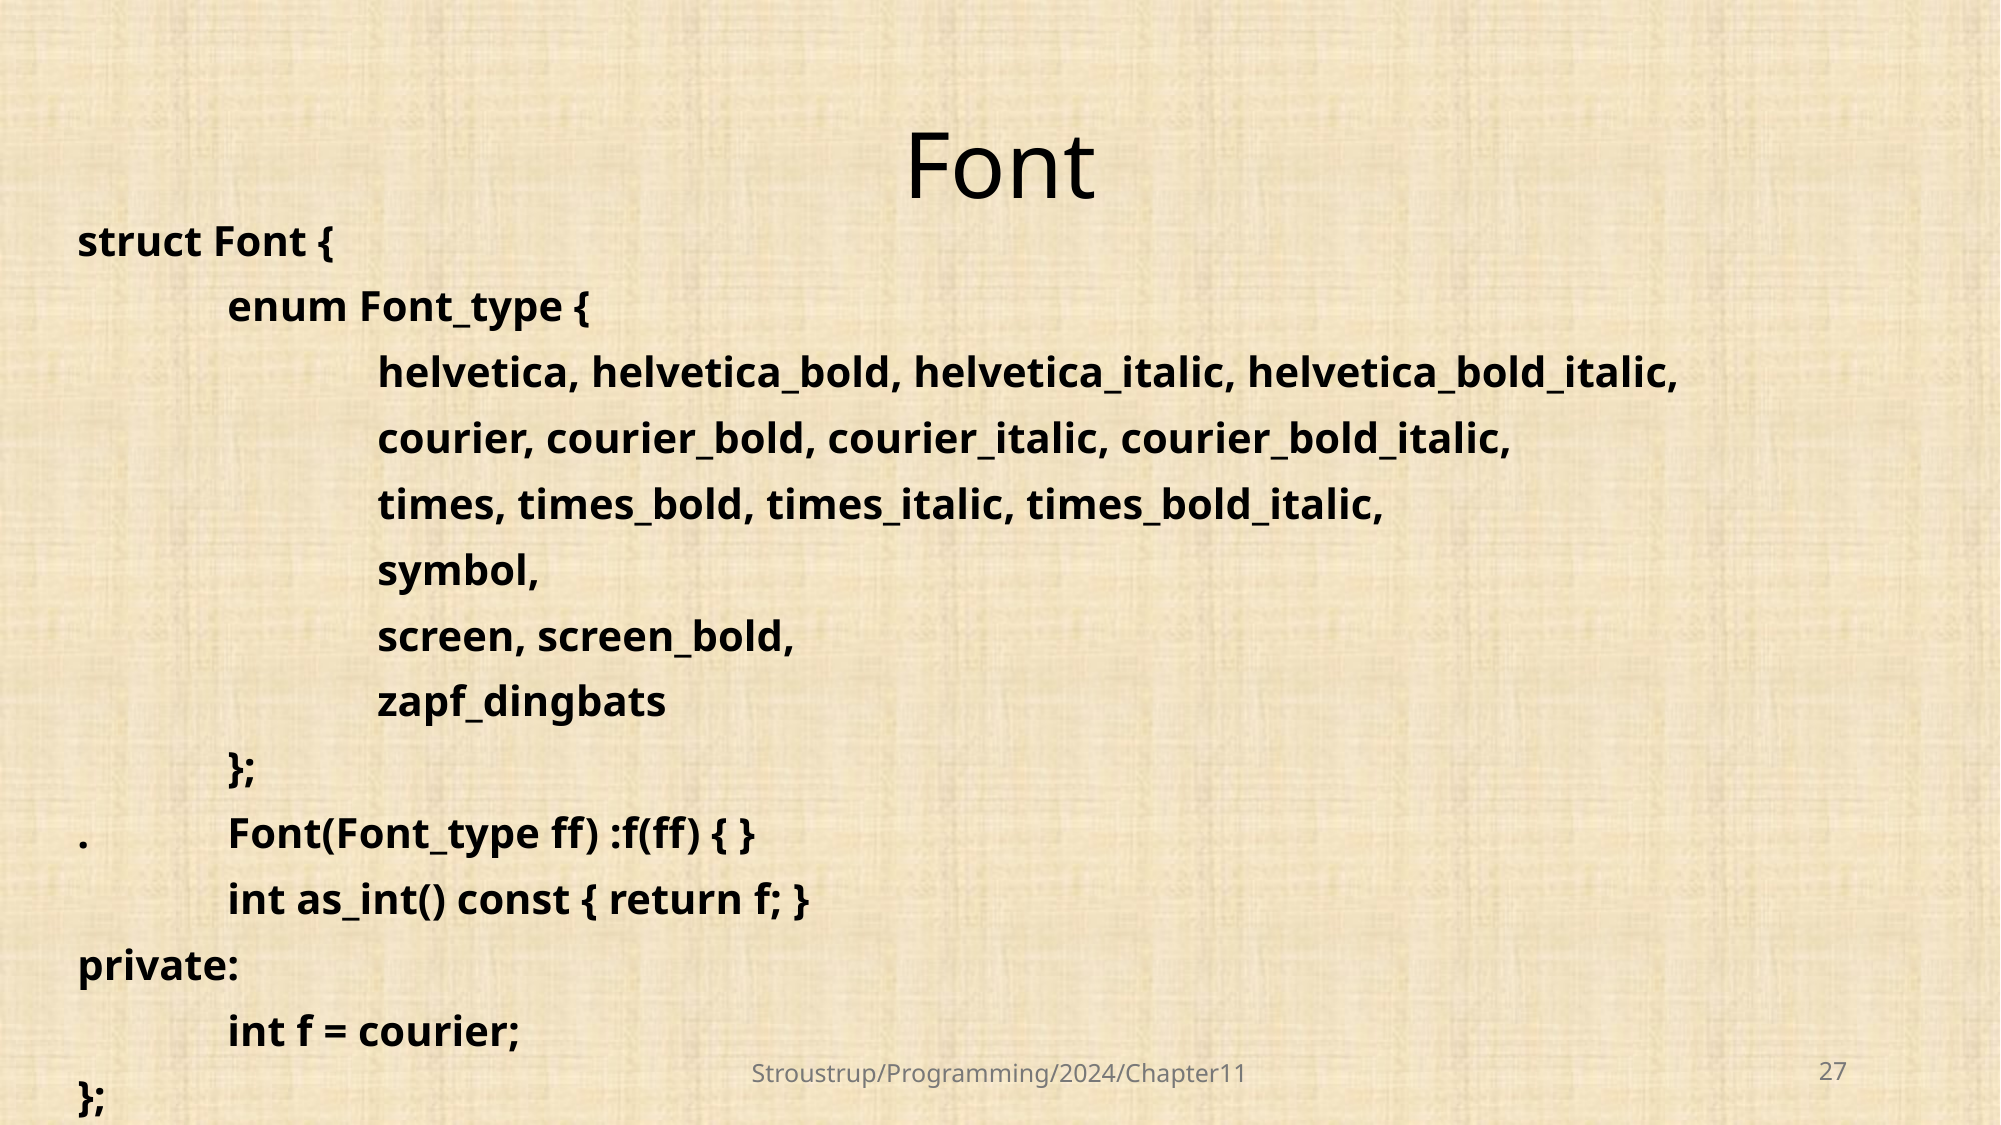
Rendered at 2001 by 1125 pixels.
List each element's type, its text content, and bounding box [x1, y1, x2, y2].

slide_number 27 [1412, 1042, 1863, 1103]
title Font [137, 59, 1863, 212]
picture [0, 0, 2001, 1125]
footer Stroustrup/Programming/2024/Chapter11 [662, 1042, 1338, 1103]
list struct Font { enum Font_type { helvetica, helvetica_bold, helvetica_italic, helvetica_bold_italic, courier, courier_bold, courier_italic, courier_bold_italic, times, times_bold, times_italic, times_bold_italic, symbol, screen, screen_bold, zapf_dingbats }; . Font(Font_type ff) :f(ff) { } int as_int() const { return f; } private: int f = courier; }; [62, 212, 1863, 1014]
